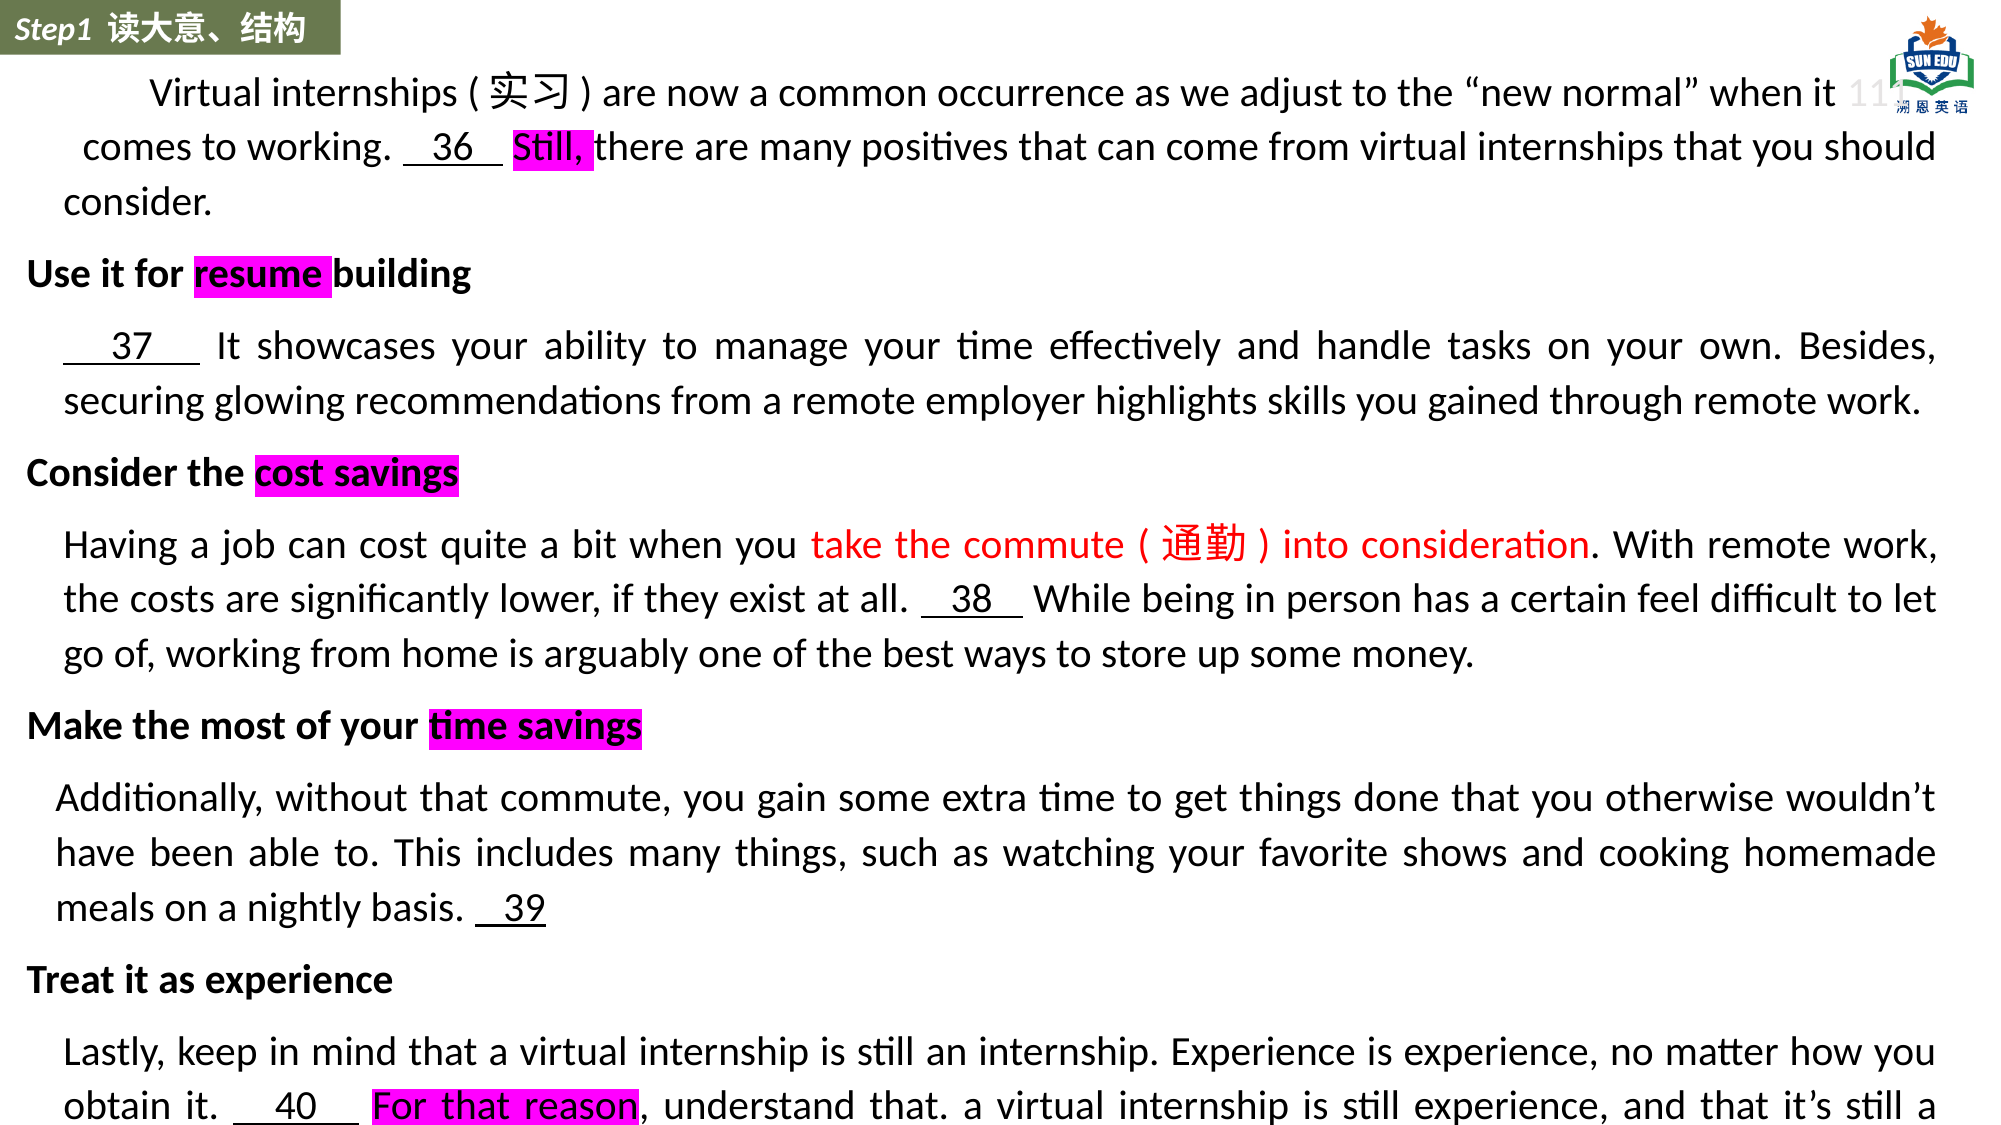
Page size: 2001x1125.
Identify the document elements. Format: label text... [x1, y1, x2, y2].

text_box Step1 读大意、结构 [0, 0, 341, 55]
text_box Virtual internships (实习) are now a common occurrence as we adjust to the “new normal” when it 111 comes to working. 36 Still, there are many positives that can come from virtual internships that you should consider. Use it for resume building 37 It showcases your ability to manage your time effectively and handle tasks on your own. Besides, securing glowing recommendations from a remote employer highlights skills you gained through remote work. Consider the cost savings Having a job can cost quite a bit when you take the commute (通勤) into consideration. With remote work, the costs are significantly lower, if they exist at all. 38 While being in person has a certain feel difficult to let go of, working from home is arguably one of the best ways to store up some money. Make the most of your time savings Additionally, without that commute, you gain some extra time to get things done that you otherwise wouldn’t have been able to. This includes many things, such as watching your favorite shows and cooking homemade meals on a nightly basis. 39 Treat it as experience Lastly, keep in mind that a virtual internship is still an internship. Experience is experience, no matter how you obtain it. 40 For that reason, understand that. a virtual internship is still experience, and that it’s still a feasible option to include on your resume. [11, 52, 1954, 1125]
picture [1882, 13, 1983, 119]
